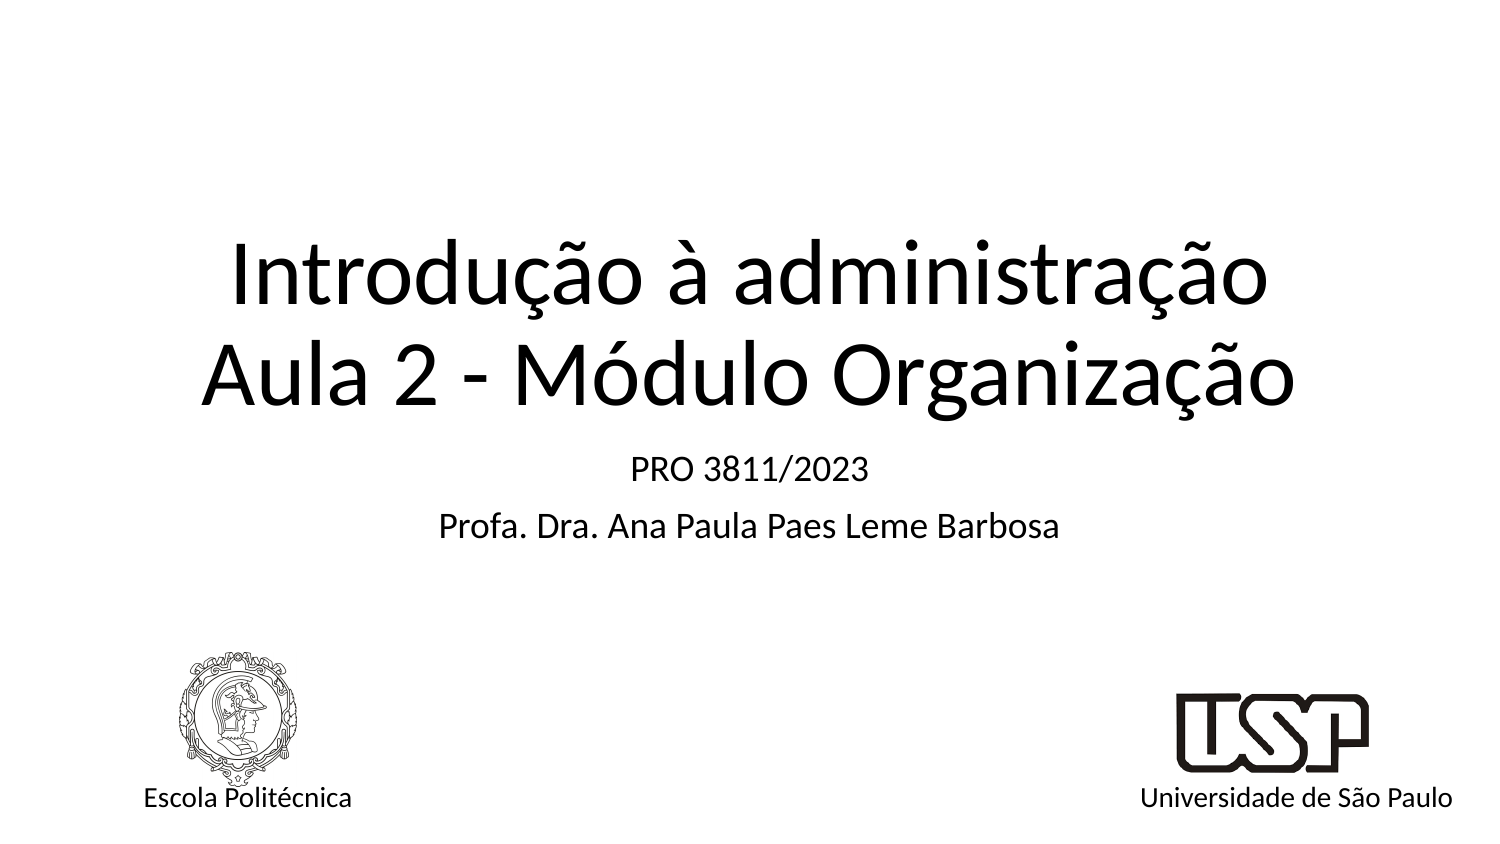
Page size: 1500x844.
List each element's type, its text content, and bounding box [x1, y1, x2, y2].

text_box Universidade de São Paulo [1128, 772, 1466, 819]
picture [179, 652, 297, 787]
picture [1176, 693, 1369, 773]
text_box Escola Politécnica [132, 772, 371, 819]
subtitle PRO 3811/2023 Profa. Dra. Ana Paula Paes Leme Barbosa [187, 443, 1313, 647]
title Introdução à administração Aula 2 - Módulo Organização [187, 138, 1313, 432]
